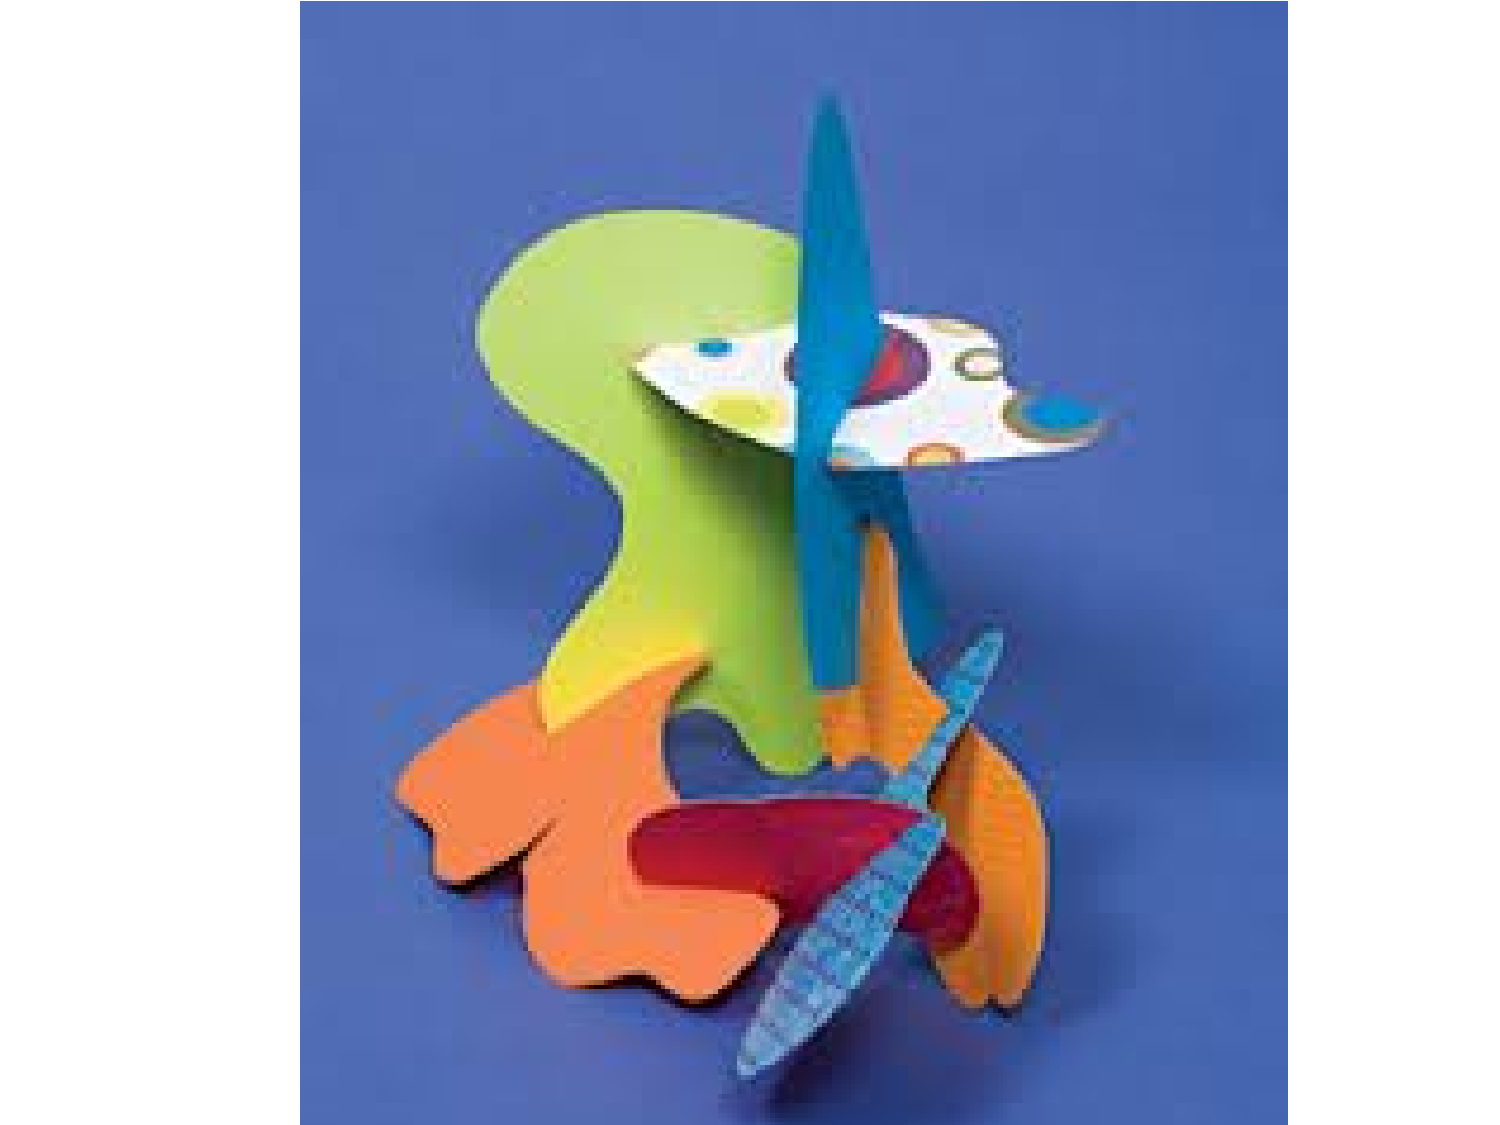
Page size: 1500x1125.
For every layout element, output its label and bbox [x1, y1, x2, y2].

picture [299, 1, 1288, 1125]
